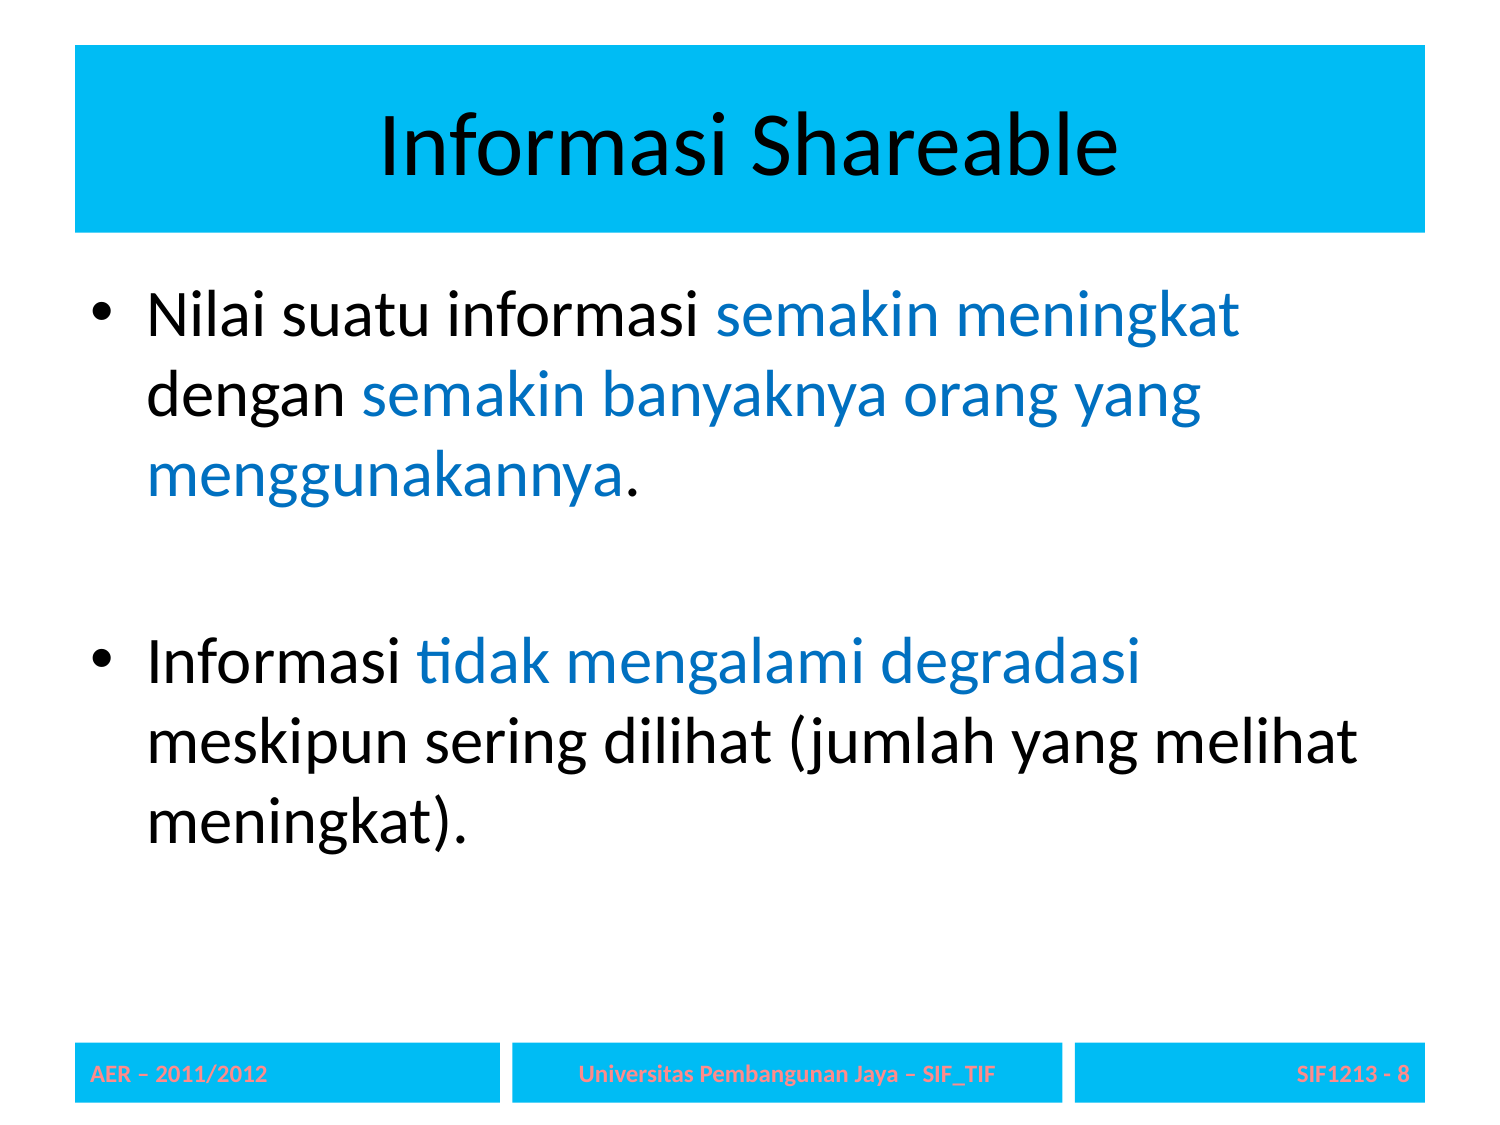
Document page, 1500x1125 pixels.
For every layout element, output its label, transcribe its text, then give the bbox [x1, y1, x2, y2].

title Informasi Shareable [75, 45, 1425, 233]
list Nilai suatu informasi semakin meningkat dengan semakin banyaknya orang yang menggunakannya. Informasi tidak mengalami degradasi meskipun sering dilihat (jumlah yang melihat meningkat). [75, 262, 1425, 1005]
footer Universitas Pembangunan Jaya – SIF_TIF [512, 1042, 1063, 1103]
slide_number AER – 2011/2012 [75, 1042, 500, 1103]
slide_number SIF1213 - 8 [1074, 1042, 1425, 1103]
